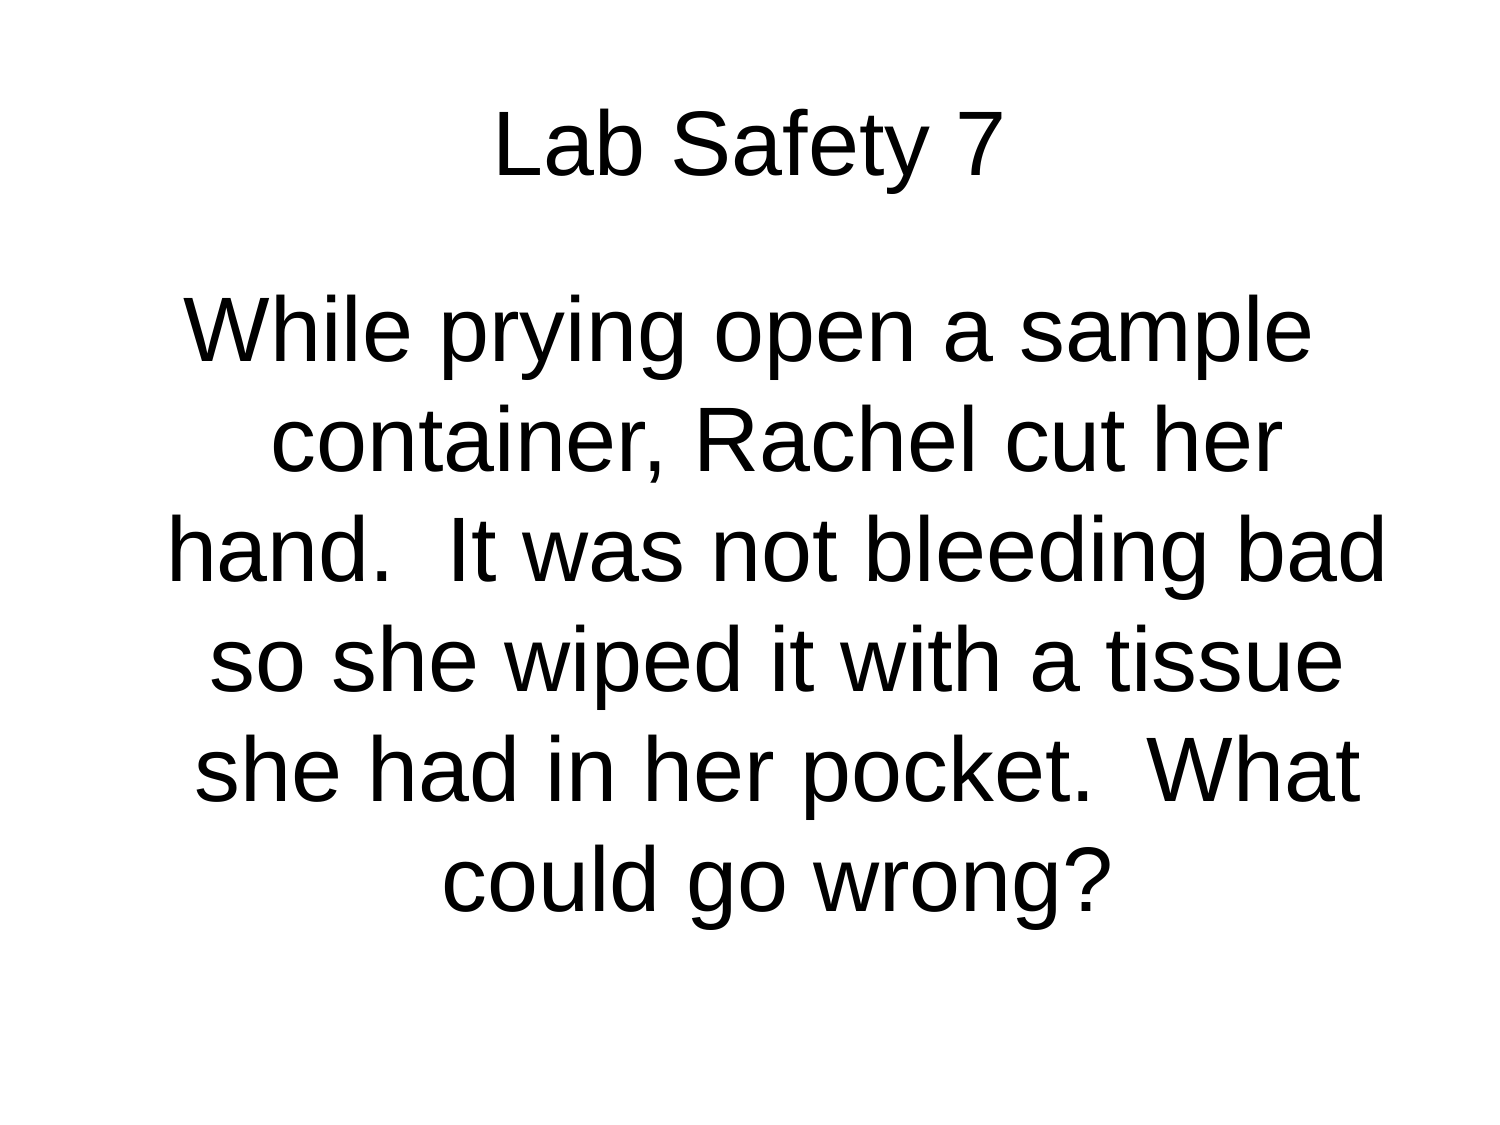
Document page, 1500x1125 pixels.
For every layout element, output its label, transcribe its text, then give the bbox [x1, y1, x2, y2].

title Lab Safety 7 [75, 45, 1425, 233]
list While prying open a sample container, Rachel cut her hand. It was not bleeding bad so she wiped it with a tissue she had in her pocket. What could go wrong? [75, 262, 1425, 1005]
